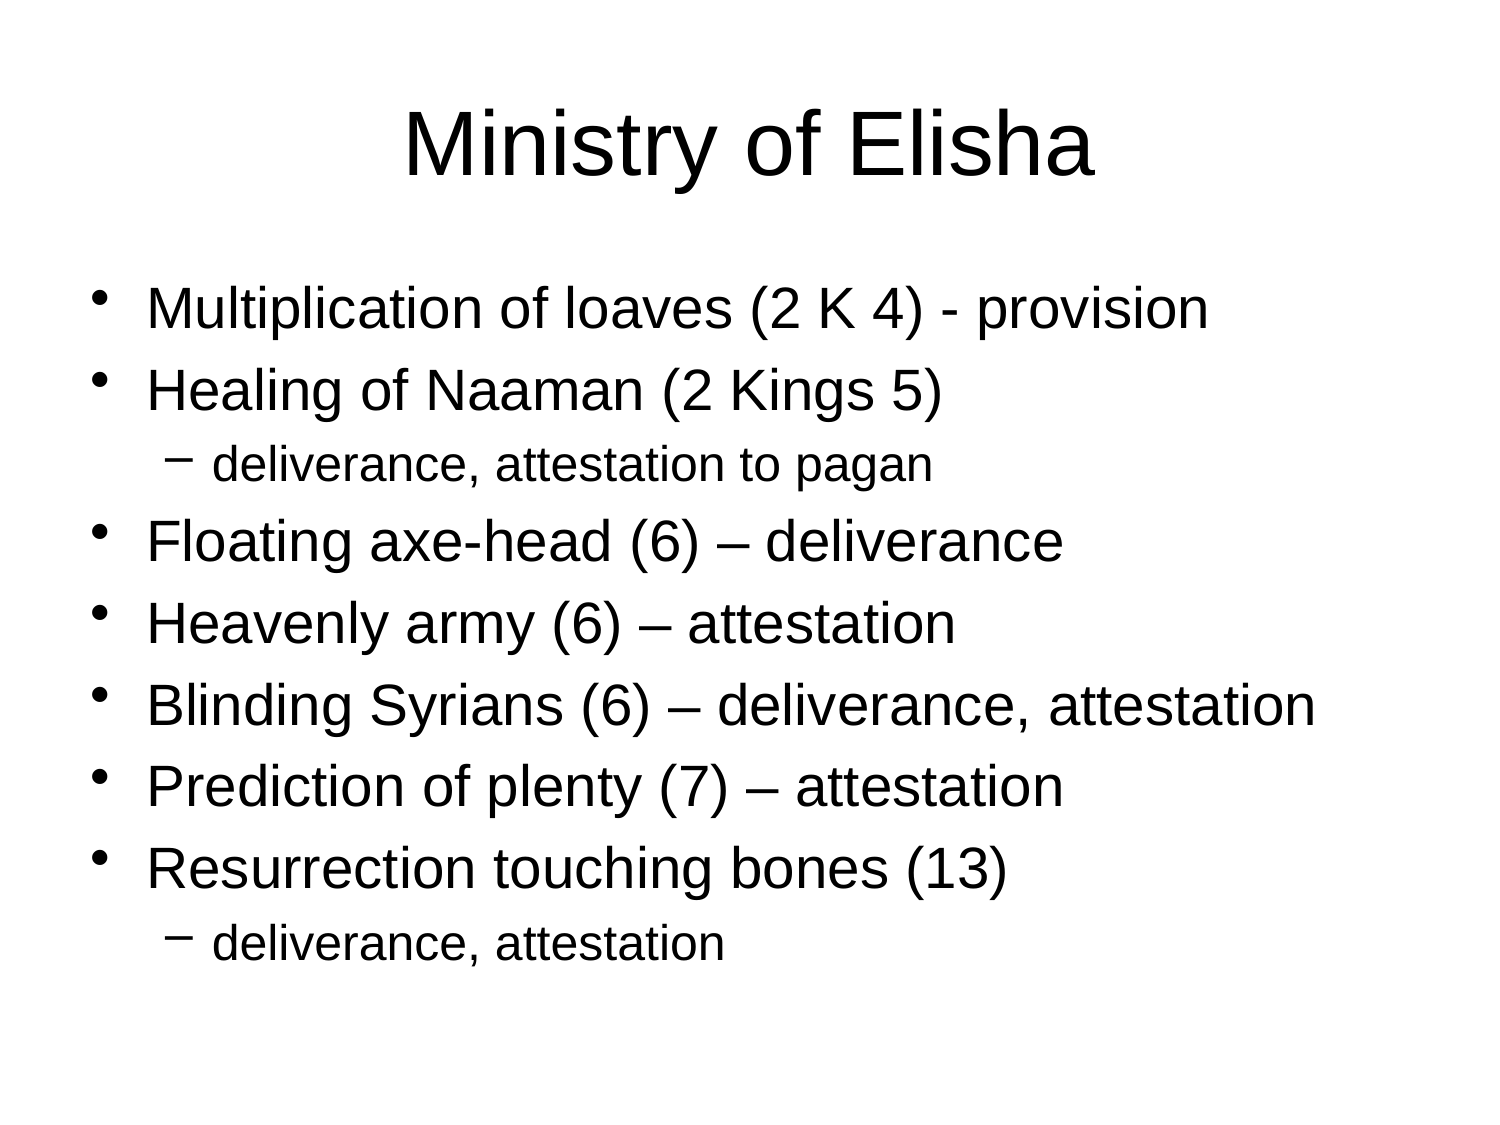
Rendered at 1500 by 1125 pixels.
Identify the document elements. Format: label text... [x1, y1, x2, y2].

title Ministry of Elisha [75, 45, 1425, 233]
list Multiplication of loaves (2 K 4) - provision Healing of Naaman (2 Kings 5) deliverance, attestation to pagan Floating axe-head (6) – deliverance Heavenly army (6) – attestation Blinding Syrians (6) – deliverance, attestation Prediction of plenty (7) – attestation Resurrection touching bones (13) deliverance, attestation [75, 262, 1425, 1005]
